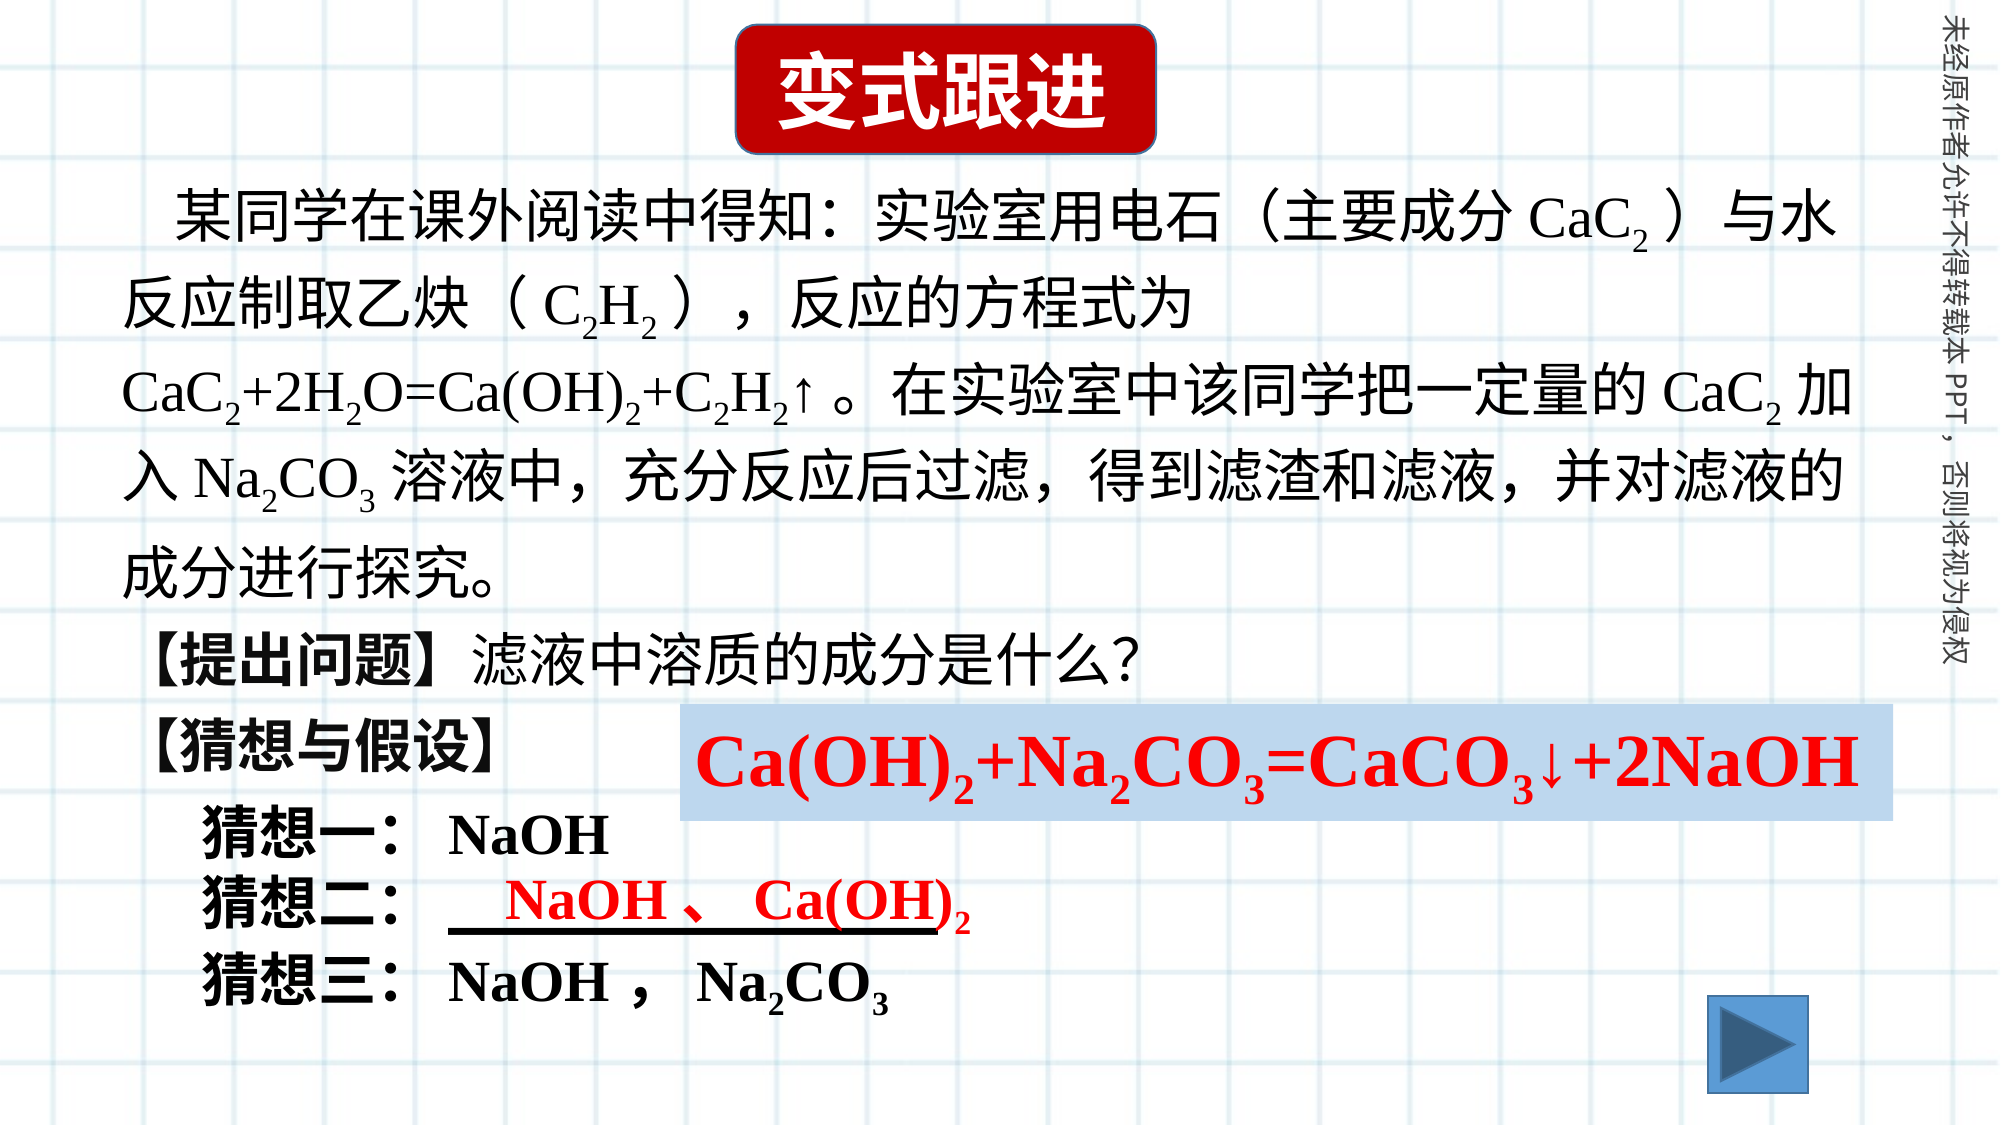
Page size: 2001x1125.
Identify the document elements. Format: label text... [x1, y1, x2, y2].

text_box 某同学在课外阅读中得知：实验室用电石（主要成分CaC2）与水反应制取乙炔（C2H2），反应的方程式为CaC2+2H2O=Ca(OH)2+C2H2↑。在实验室中该同学把一定量的CaC2加入Na2CO3溶液中，充分反应后过滤，得到滤渣和滤液，并对滤液的成分进行探究。 【提出问题】滤液中溶质的成分是什么？ 【猜想与假设】 猜想一：NaOH 猜想二：______________ 猜想三：NaOH，Na2CO3 [106, 165, 1894, 1030]
text_box Ca(OH)2+Na2CO3=CaCO3↓+2NaOH [680, 703, 1894, 821]
picture [0, 0, 2001, 1125]
text_box [1707, 1030, 1809, 1094]
text_box NaOH、Ca(OH)2 [490, 854, 1031, 949]
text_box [735, 24, 1157, 154]
